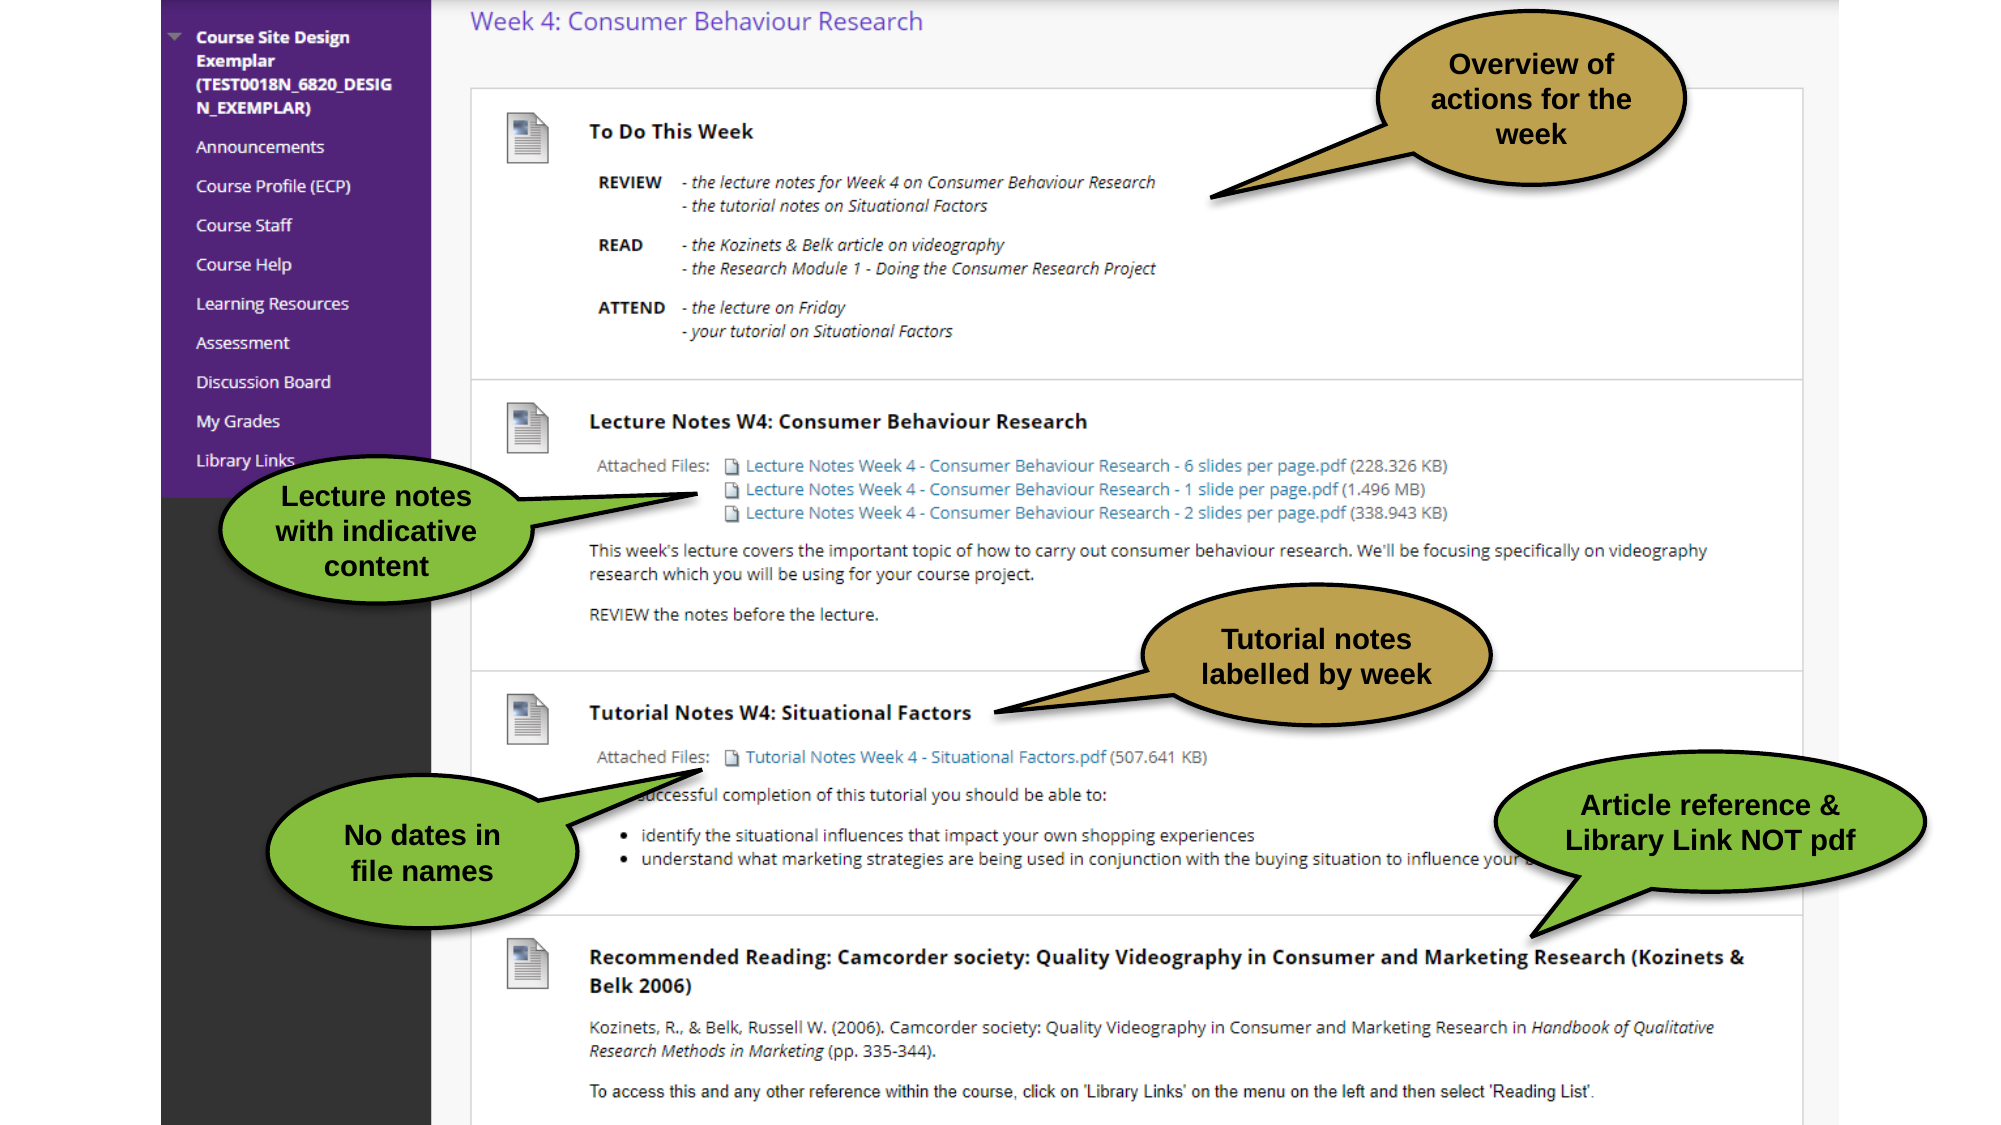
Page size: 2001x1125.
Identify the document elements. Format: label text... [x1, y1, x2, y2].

text_box Article reference & Library Link NOT pdf [1839, 765, 1926, 878]
picture [161, 0, 1839, 1125]
